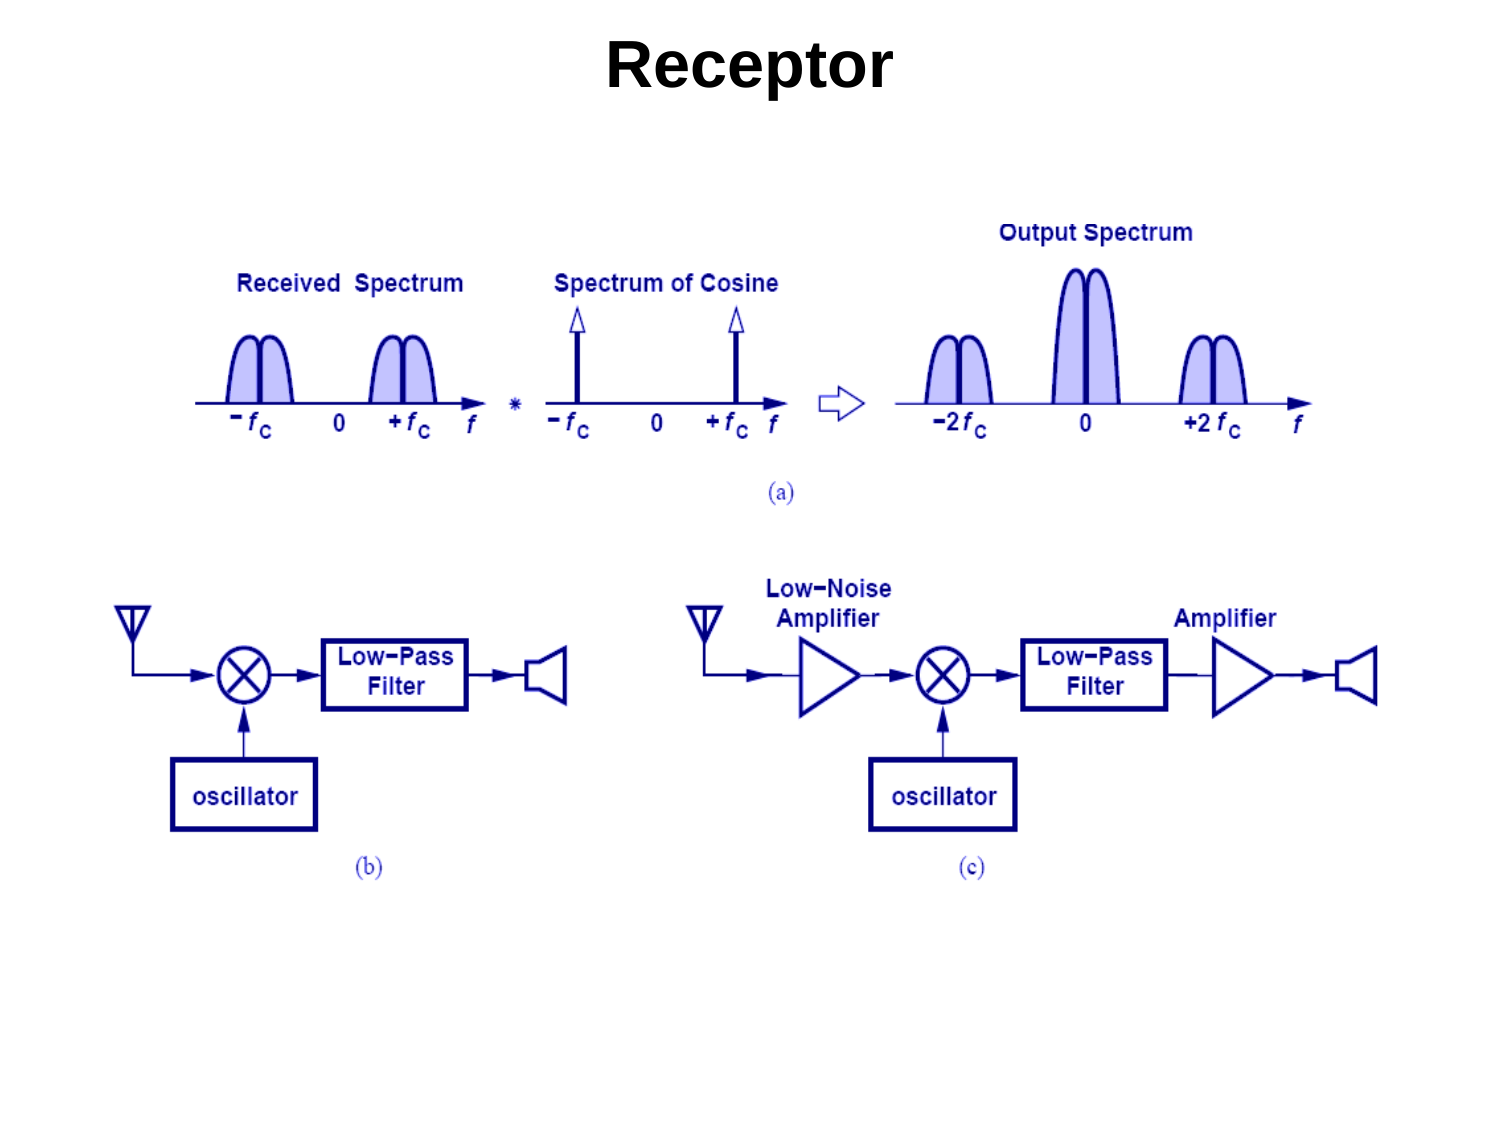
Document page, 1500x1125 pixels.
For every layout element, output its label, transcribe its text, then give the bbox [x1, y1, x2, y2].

picture [112, 224, 1388, 901]
title Receptor [0, 19, 1500, 106]
